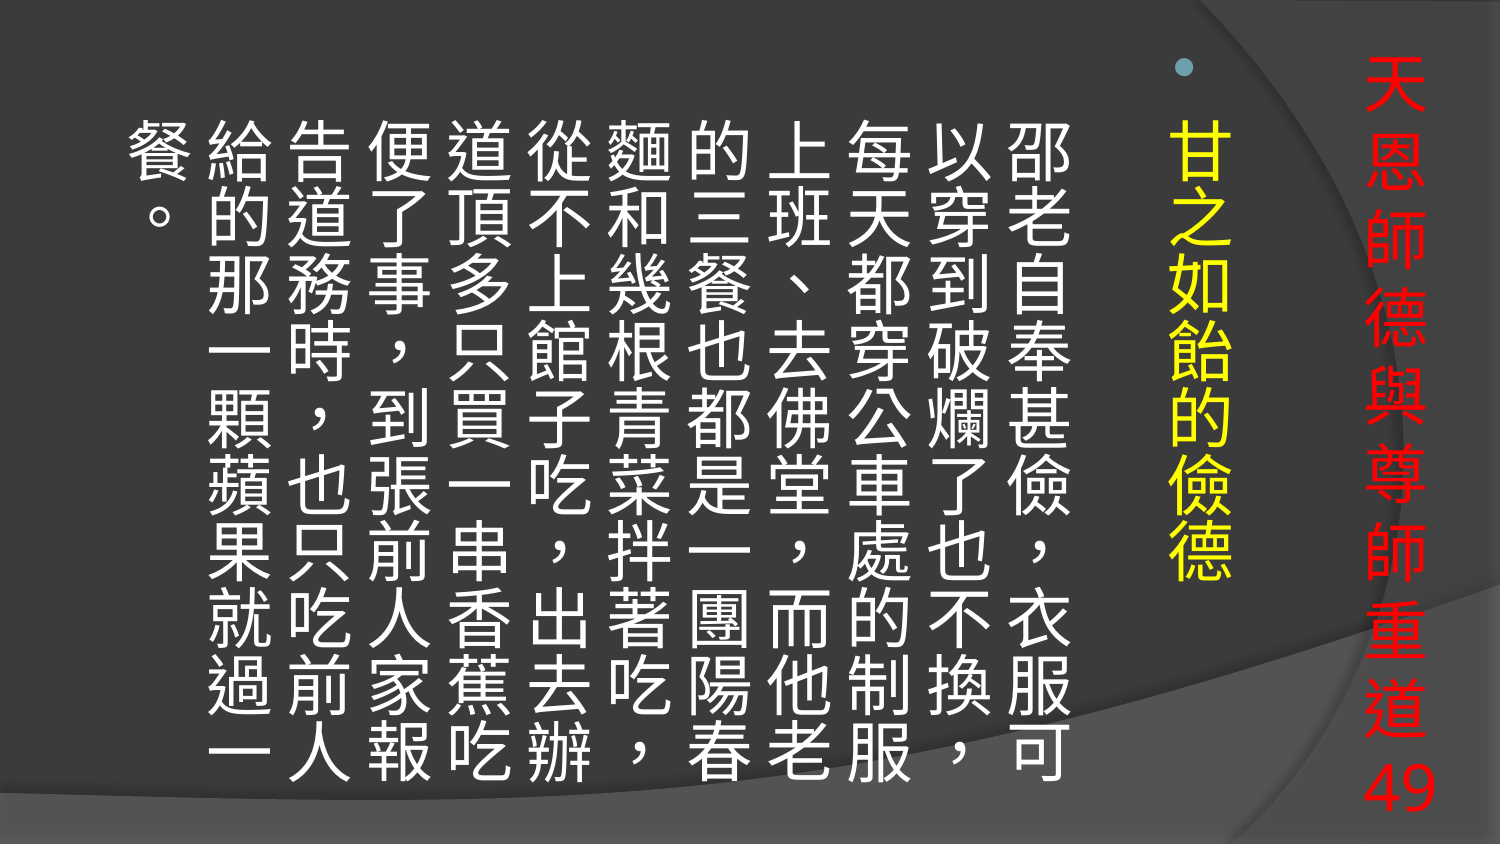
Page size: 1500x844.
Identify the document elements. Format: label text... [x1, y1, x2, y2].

list 甘之如飴的儉德 邵老自奉甚儉，衣服可以穿到破爛了也不換，每天都穿公車處的制服上班、去佛堂，而他老的三餐也都是一團陽春麵和幾根青菜拌著吃，從不上館子吃，出去辦道頂多只買一串香蕉吃便了事，到張前人家報告道務時，也只吃前人給的那一顆蘋果就過一餐。 [29, 33, 1329, 812]
title 天恩師德與尊師重道 49 [1340, 32, 1461, 836]
